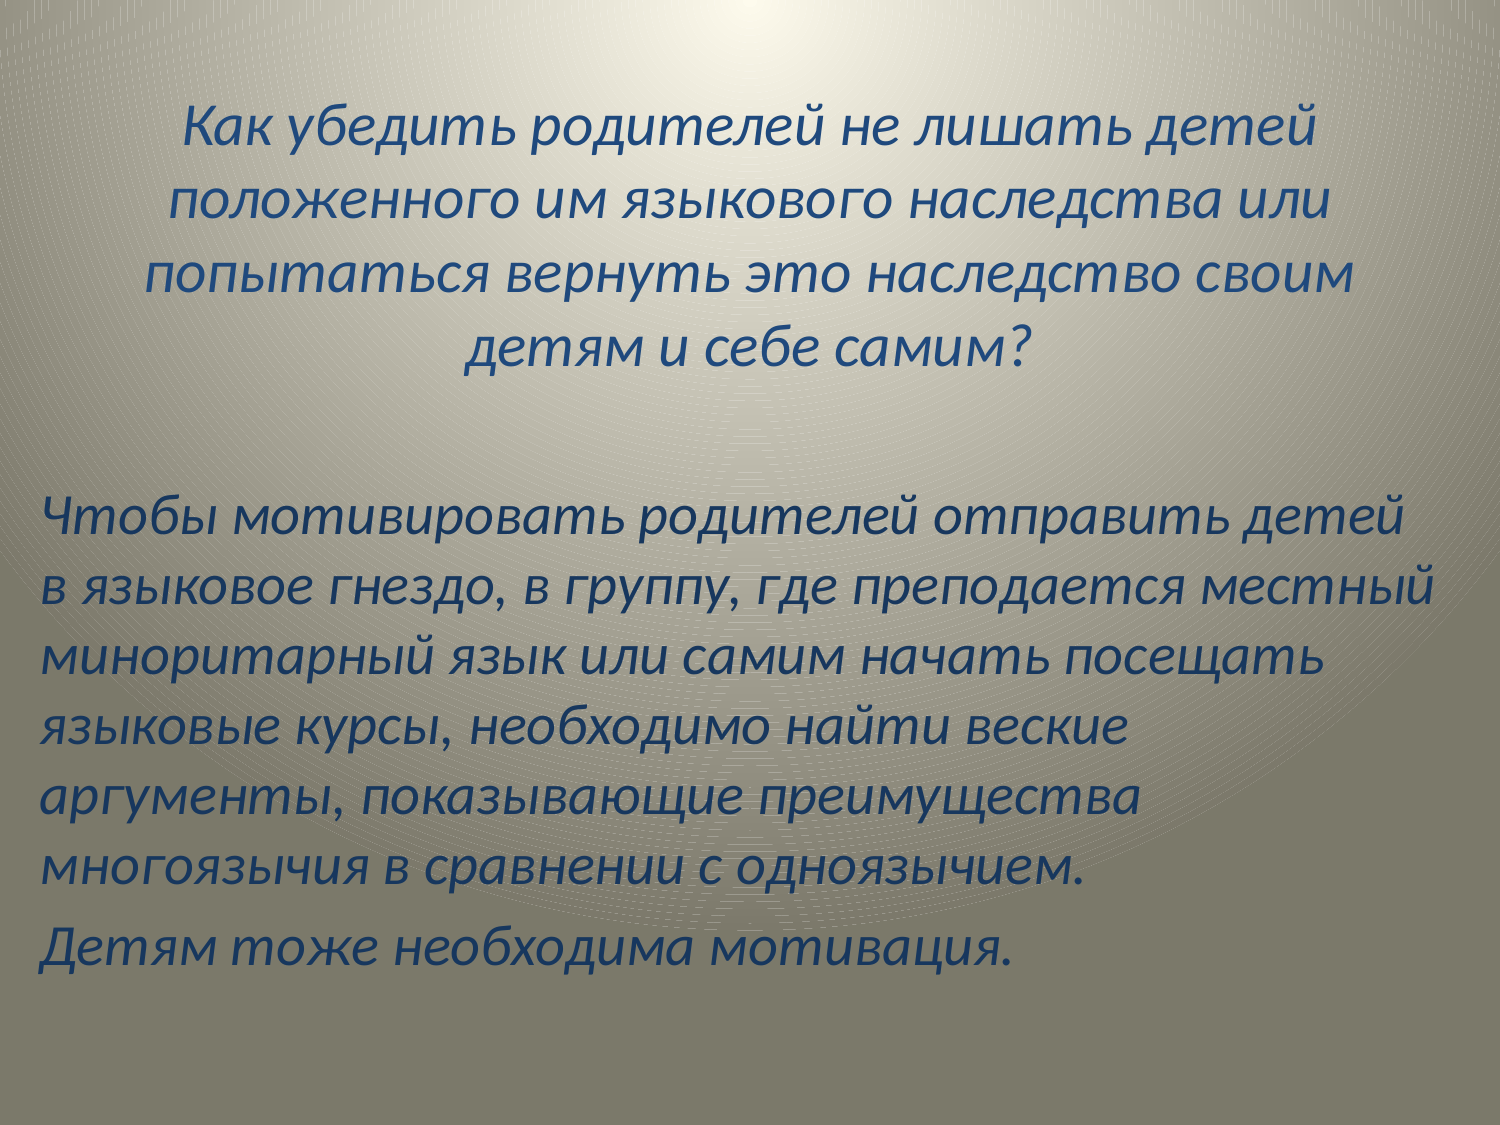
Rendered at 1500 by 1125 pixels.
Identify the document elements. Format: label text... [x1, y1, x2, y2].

title Как убедить родителей не лишать детей положенного им языкового наследства или попытаться вернуть это наследство своим детям и себе самим? [112, 75, 1388, 387]
subtitle Чтобы мотивировать родителей отправить детей в языковое гнездо, в группу, где преподается местный миноритарный язык или самим начать посещать языковые курсы, необходимо найти веские аргументы, показывающие преимущества многоязычия в сравнении с одноязычием. Детям тоже необходима мотивация. [24, 387, 1463, 1088]
